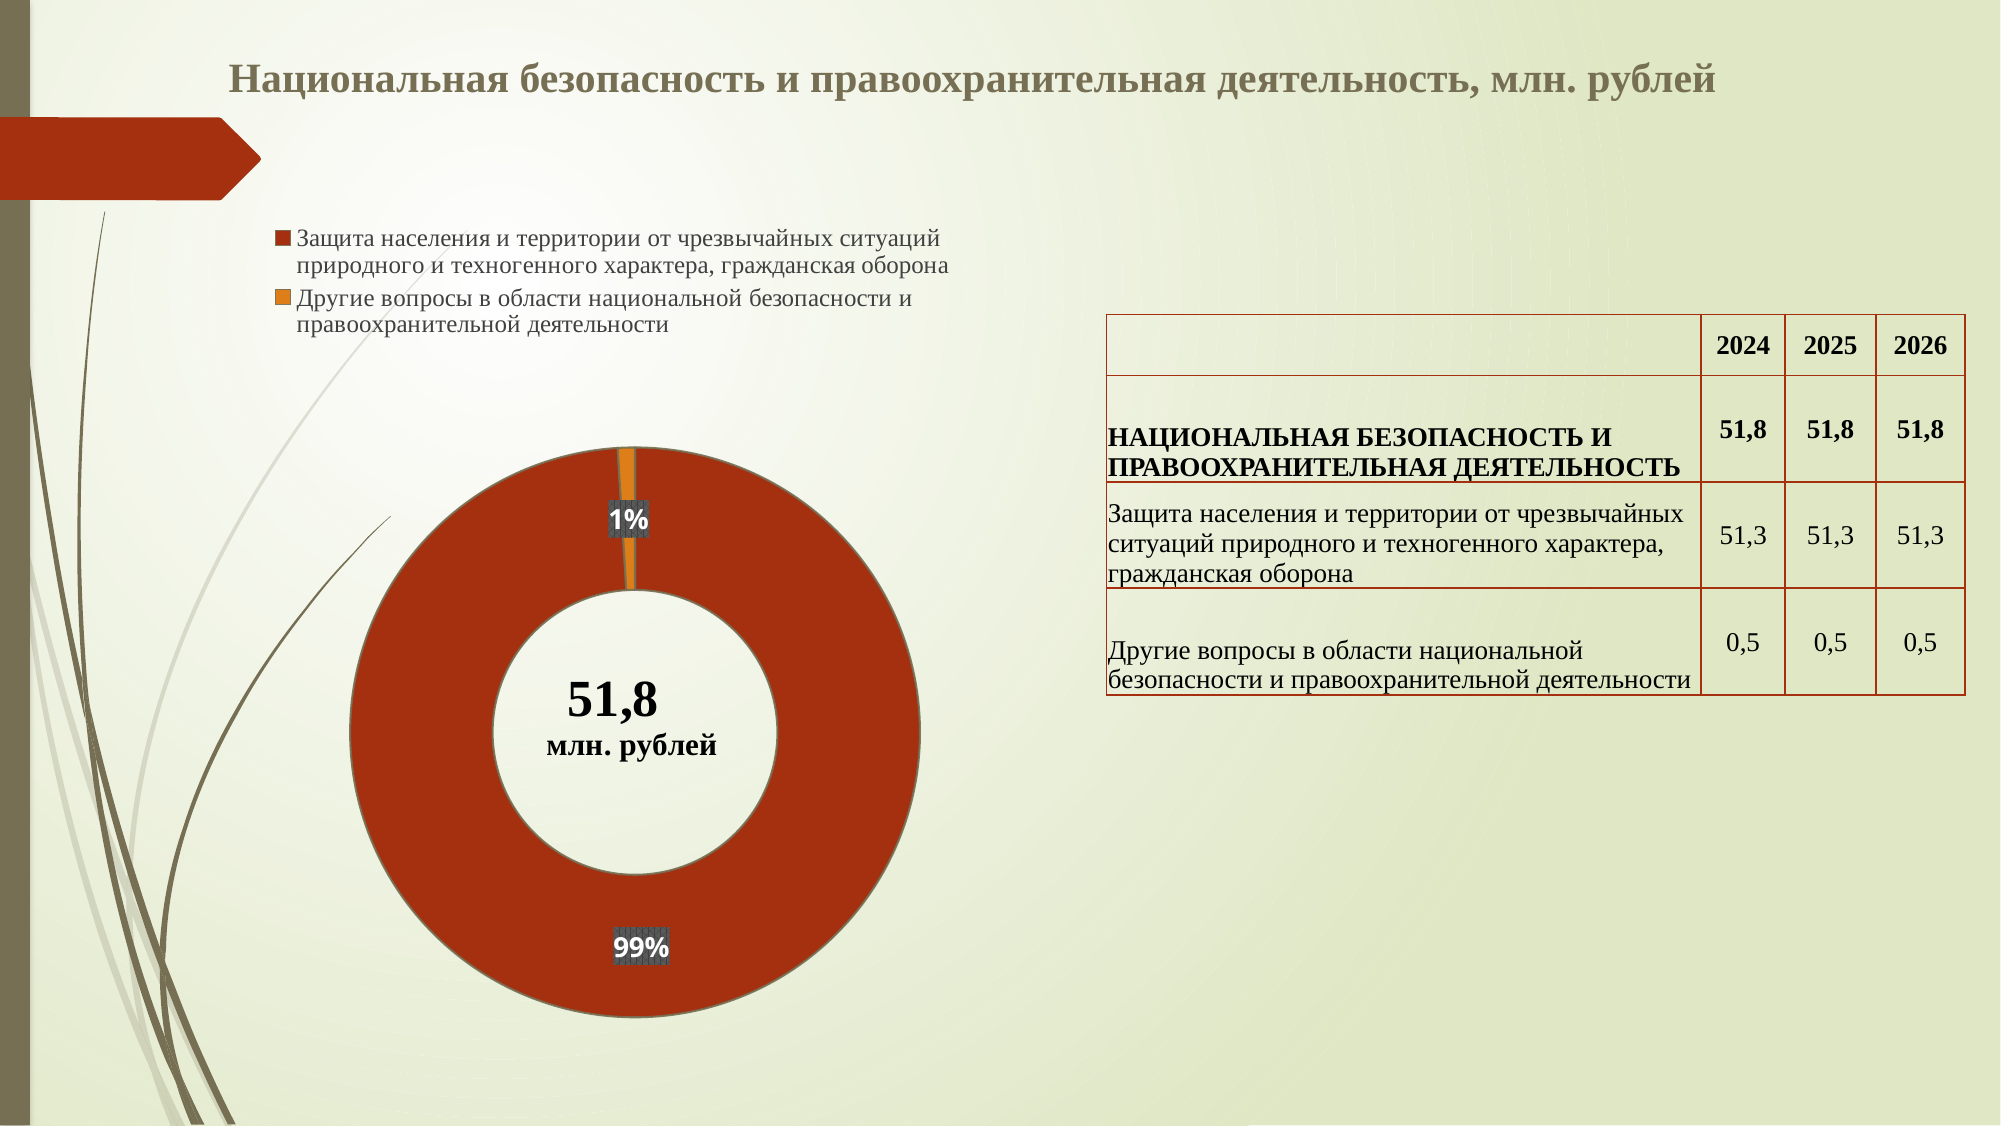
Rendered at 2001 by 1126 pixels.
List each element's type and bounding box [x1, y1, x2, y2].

table_cell [1107, 376, 1700, 481]
chart [213, 207, 1013, 1107]
table_header [1786, 315, 1875, 375]
table_header [1702, 315, 1784, 375]
table_cell [1877, 376, 1964, 481]
table_cell [1786, 376, 1875, 481]
table_cell [1107, 483, 1700, 587]
table_header [1107, 315, 1700, 375]
table_cell [1786, 483, 1875, 587]
table_cell [1702, 589, 1784, 694]
table_cell [1877, 483, 1964, 587]
table_cell [1107, 589, 1700, 694]
table_cell [1877, 589, 1964, 694]
table_cell [1702, 483, 1784, 587]
title [213, 42, 1906, 124]
table_header [1877, 315, 1964, 375]
table_cell [1702, 376, 1784, 481]
table_cell [1786, 589, 1875, 694]
